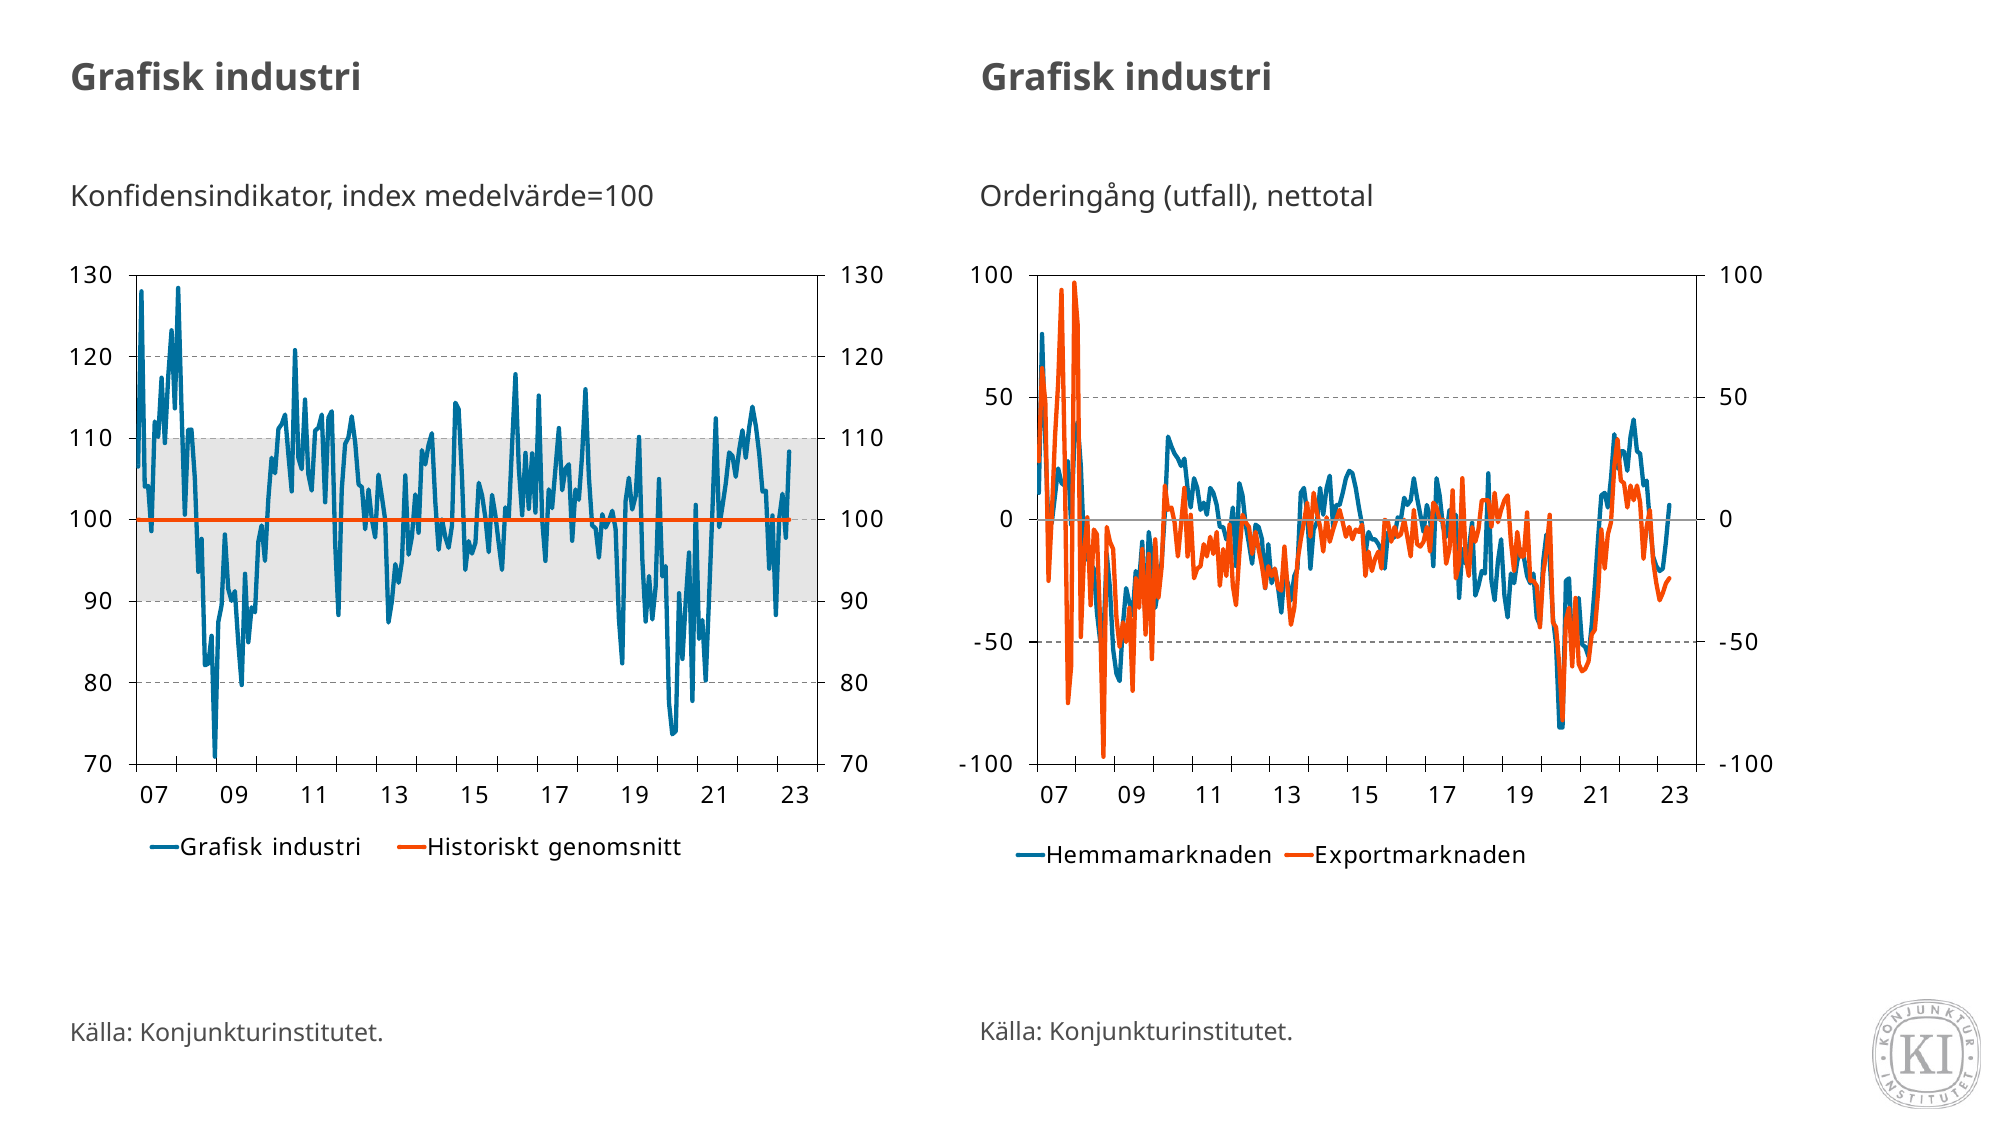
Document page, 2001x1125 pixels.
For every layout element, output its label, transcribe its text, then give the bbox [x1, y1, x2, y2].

list Grafisk industri [965, 45, 1849, 129]
picture [1872, 999, 1981, 1109]
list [51, 249, 939, 874]
subtitle Källa: Konjunkturinstitutet. [55, 1008, 938, 1106]
title Grafisk industri [55, 45, 938, 128]
list Källa: Konjunkturinstitutet. [964, 1008, 1848, 1106]
list Orderingång (utfall), nettotal [964, 137, 1848, 220]
list Konfidensindikator, index medelvärde=100 [55, 137, 938, 220]
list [941, 249, 1829, 874]
